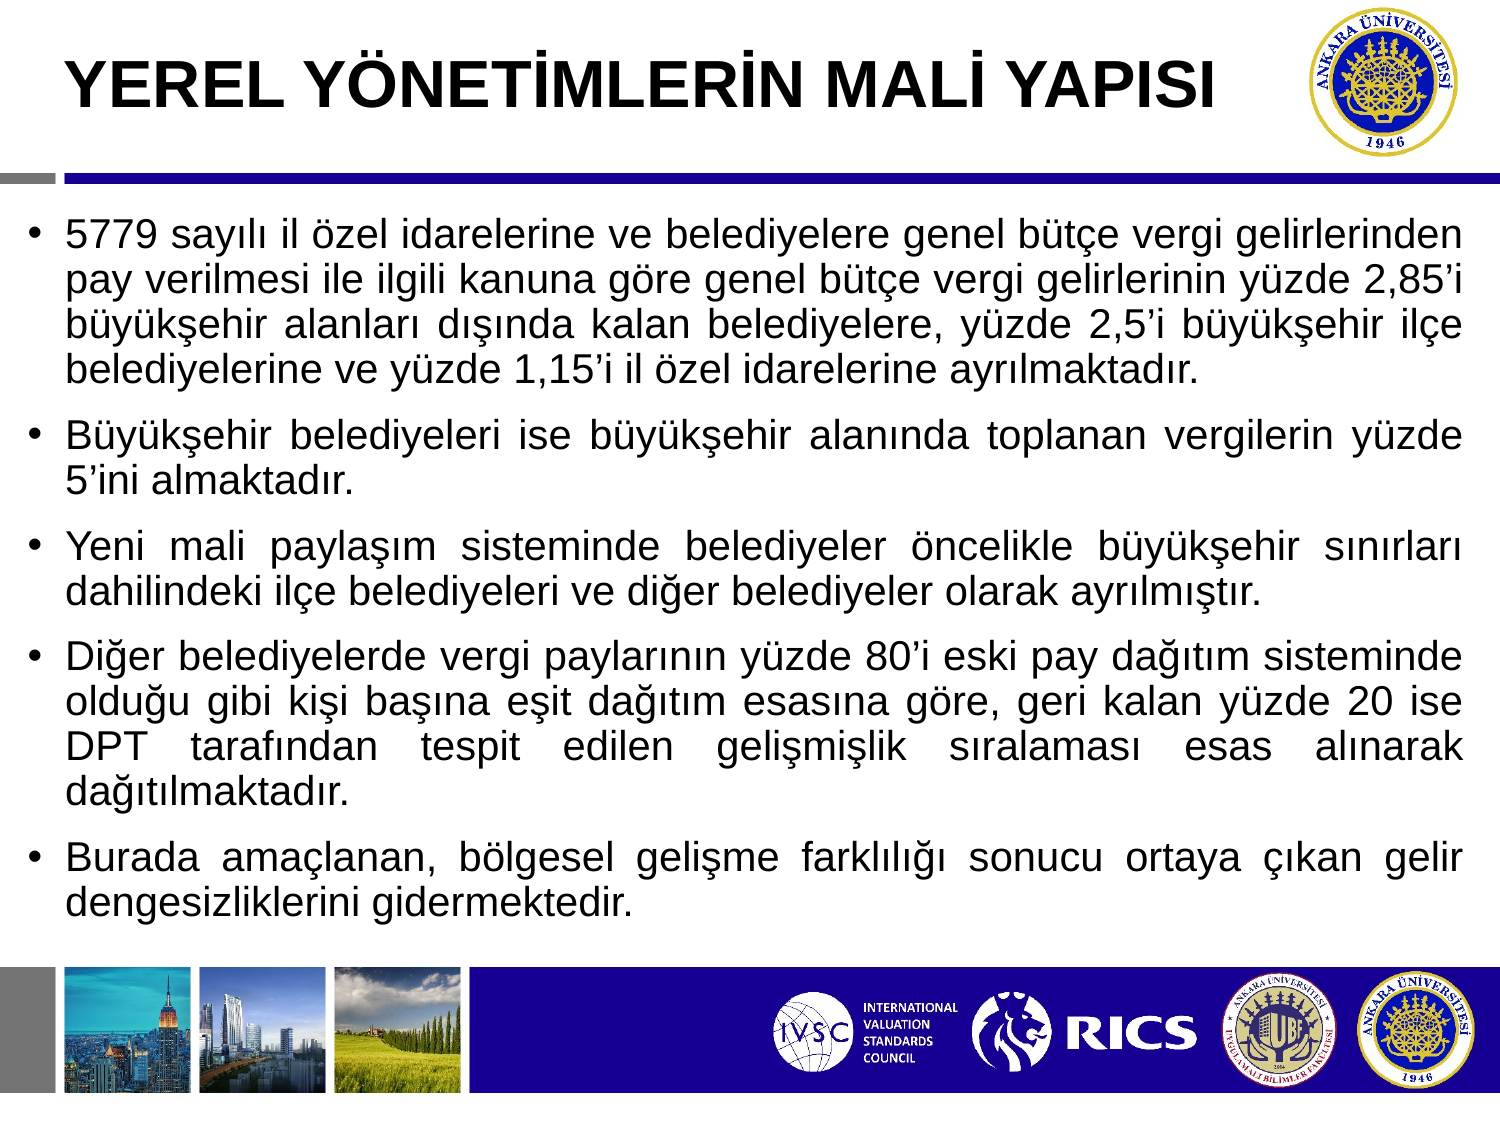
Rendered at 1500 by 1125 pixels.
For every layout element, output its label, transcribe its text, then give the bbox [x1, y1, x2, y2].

footer [510, 1046, 990, 1103]
title YEREL YÖNETİMLERİN MALİ YAPISI [64, 49, 1320, 134]
picture [0, 0, 1500, 1125]
list 5779 sayılı il özel idarelerine ve belediyelere genel bütçe vergi gelirlerinden pay verilmesi ile ilgili kanuna göre genel bütçe vergi gelirlerinin yüzde 2,85’i büyükşehir alanları dışında kalan belediyelere, yüzde 2,5’i büyükşehir ilçe belediyelerine ve yüzde 1,15’i il özel idarelerine ayrılmaktadır. Büyükşehir belediyeleri ise büyükşehir alanında toplanan vergilerin yüzde 5’ini almaktadır. Yeni mali paylaşım sisteminde belediyeler öncelikle büyükşehir sınırları dahilindeki ilçe belediyeleri ve diğer belediyeler olarak ayrılmıştır. Diğer belediyelerde vergi paylarının yüzde 80’i eski pay dağıtım sisteminde olduğu gibi kişi başına eşit dağıtım esasına göre, geri kalan yüzde 20 ise DPT tarafından tespit edilen gelişmişlik sıralaması esas alınarak dağıtılmaktadır. Burada amaçlanan, bölgesel gelişme farklılığı sonucu ortaya çıkan gelir dengesizliklerini gidermektedir. [27, 212, 1465, 944]
